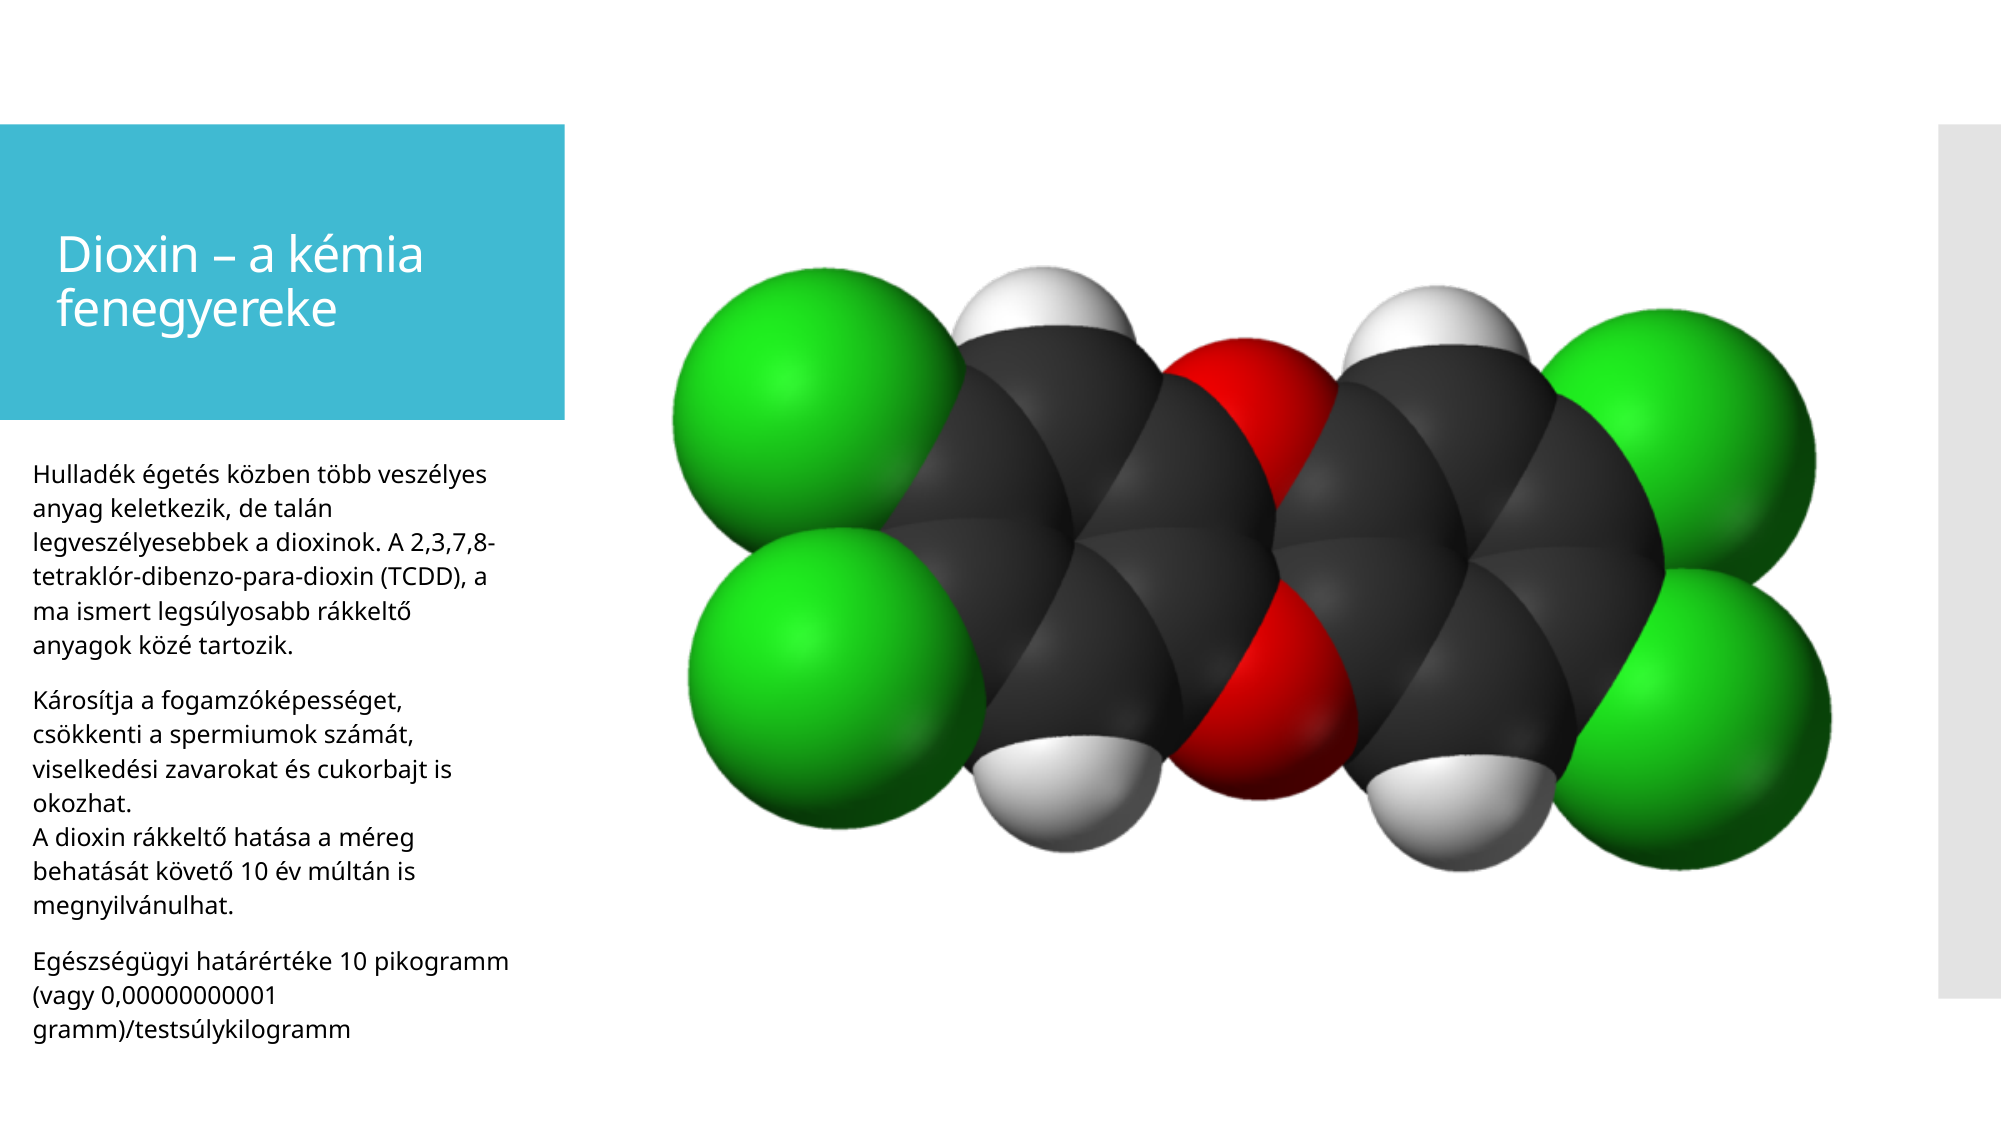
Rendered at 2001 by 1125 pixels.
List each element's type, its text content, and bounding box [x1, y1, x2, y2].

picture [614, 209, 1891, 931]
text_box Hulladék égetés közben több veszélyes anyag keletkezik, de talán legveszélyesebbek a dioxinok. A 2,3,7,8-tetraklór-dibenzo-para-dioxin (TCDD), a ma ismert legsúlyosabb rákkeltő anyagok közé tartozik. Károsítja a fogamzóképességet, csökkenti a spermiumok számát, viselkedési zavarokat és cukorbajt is okozhat. A dioxin rákkeltő hatása a méreg behatását követő 10 év múltán is megnyilvánulhat. Egészségügyi határértéke 10 pikogramm (vagy 0,00000000001 gramm)/testsúlykilogramm [17, 446, 531, 1056]
text_box Dioxin – a kémia fenegyereke [41, 180, 507, 345]
